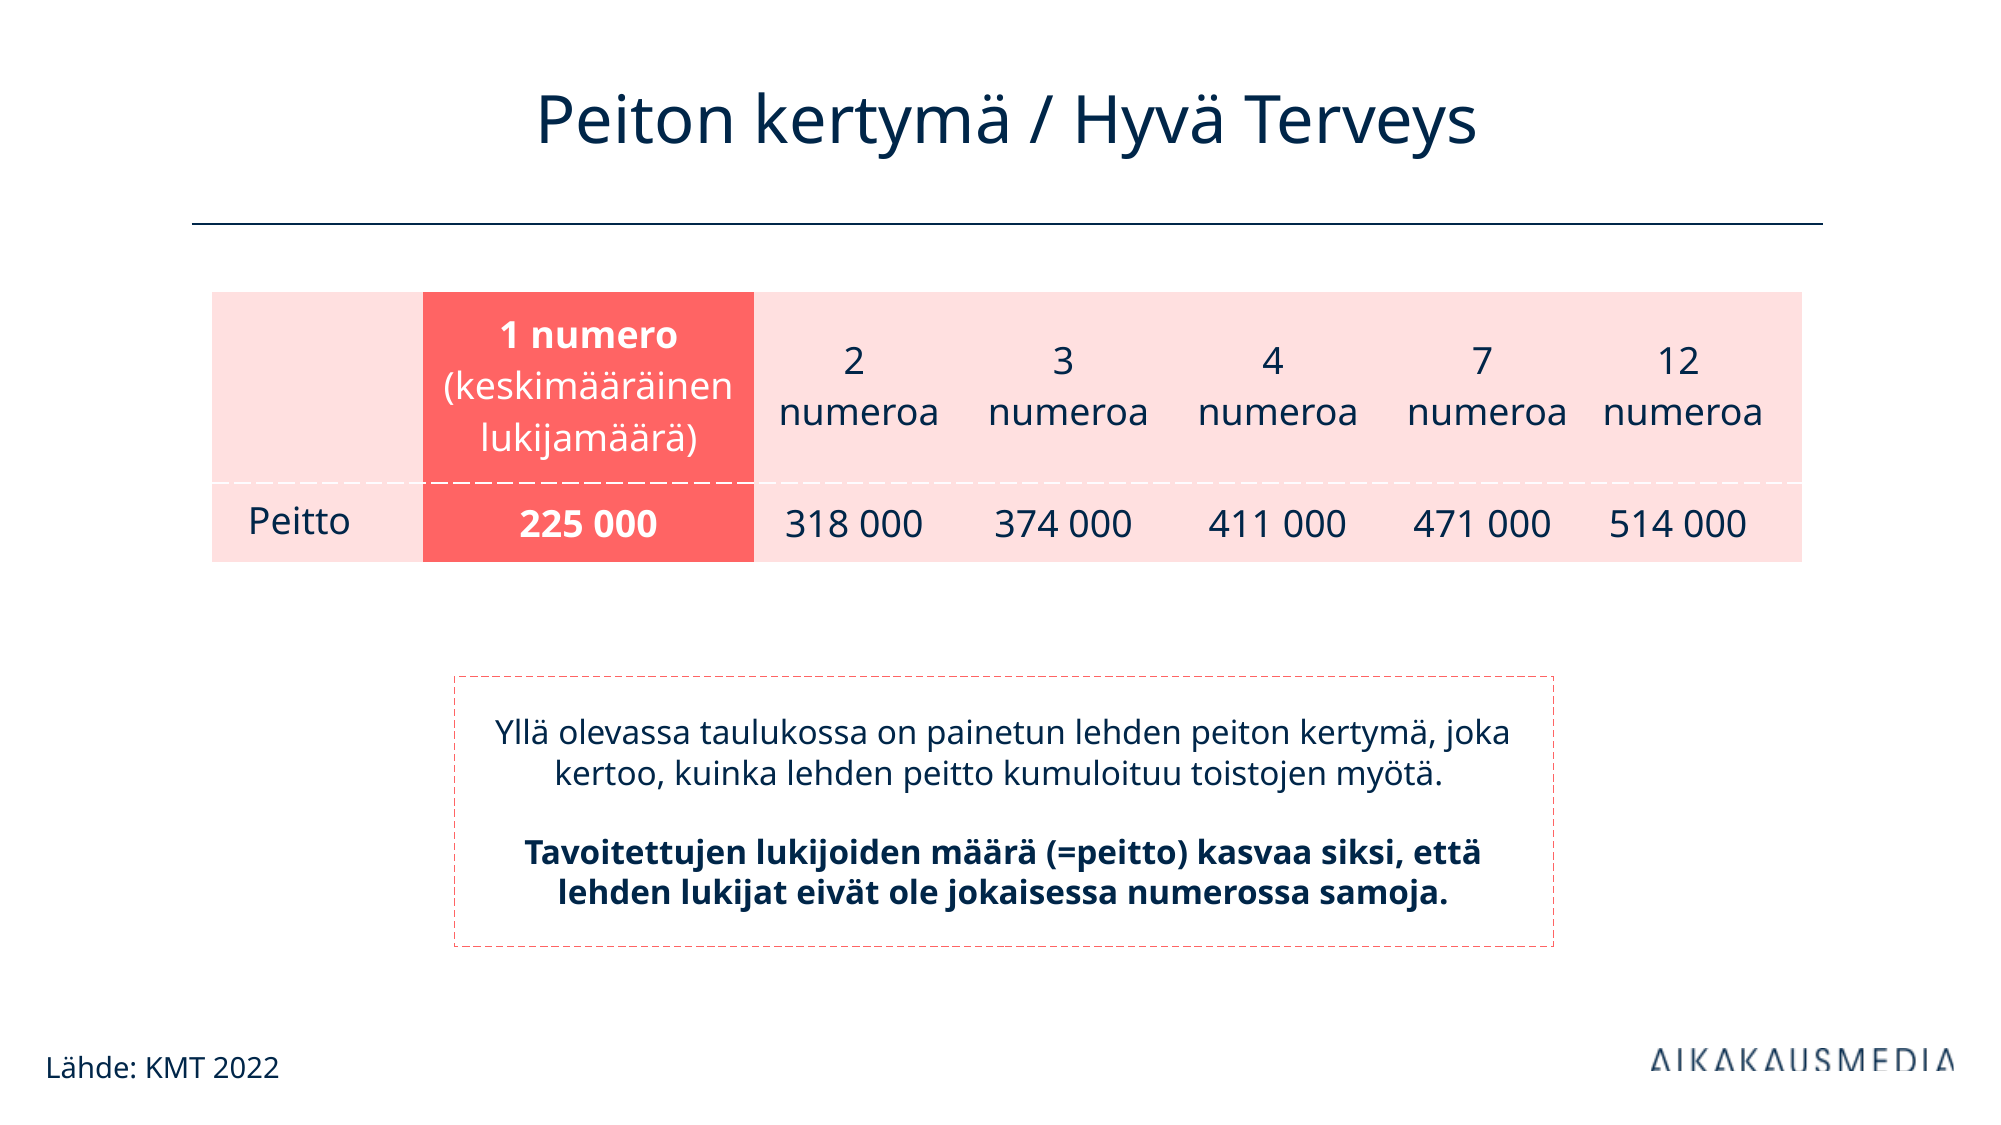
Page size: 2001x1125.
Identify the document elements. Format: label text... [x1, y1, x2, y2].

table_cell 471 000 [1383, 483, 1592, 562]
table_cell 514 000 [1592, 483, 1802, 562]
table_header 7 numeroa [1383, 292, 1592, 483]
table_cell 374 000 [964, 483, 1173, 562]
table_cell 318 000 [754, 483, 964, 562]
table_header [212, 292, 423, 483]
table_header 2 numeroa [754, 292, 964, 483]
table_header 12 numeroa [1592, 292, 1802, 483]
table_header 3 numeroa [964, 292, 1173, 483]
text_box Yllä olevassa taulukossa on painetun lehden peiton kertymä, joka kertoo, kuinka lehden peitto kumuloituu toistojen myötä. Tavoitettujen lukijoiden määrä (=peitto) kasvaa siksi, että lehden lukijat eivät ole jokaisessa numerossa samoja. [454, 676, 1554, 947]
title Peiton kertymä / Hyvä Terveys [191, 20, 1823, 225]
text_box Lähde: KMT 2022 [30, 1035, 354, 1090]
table_cell 225 000 [423, 483, 754, 562]
table_cell Peitto [212, 483, 423, 562]
table_header 1 numero (keskimääräinen lukijamäärä) [423, 292, 754, 483]
table_header 4 numeroa [1173, 292, 1383, 483]
table_cell 411 000 [1173, 483, 1383, 562]
